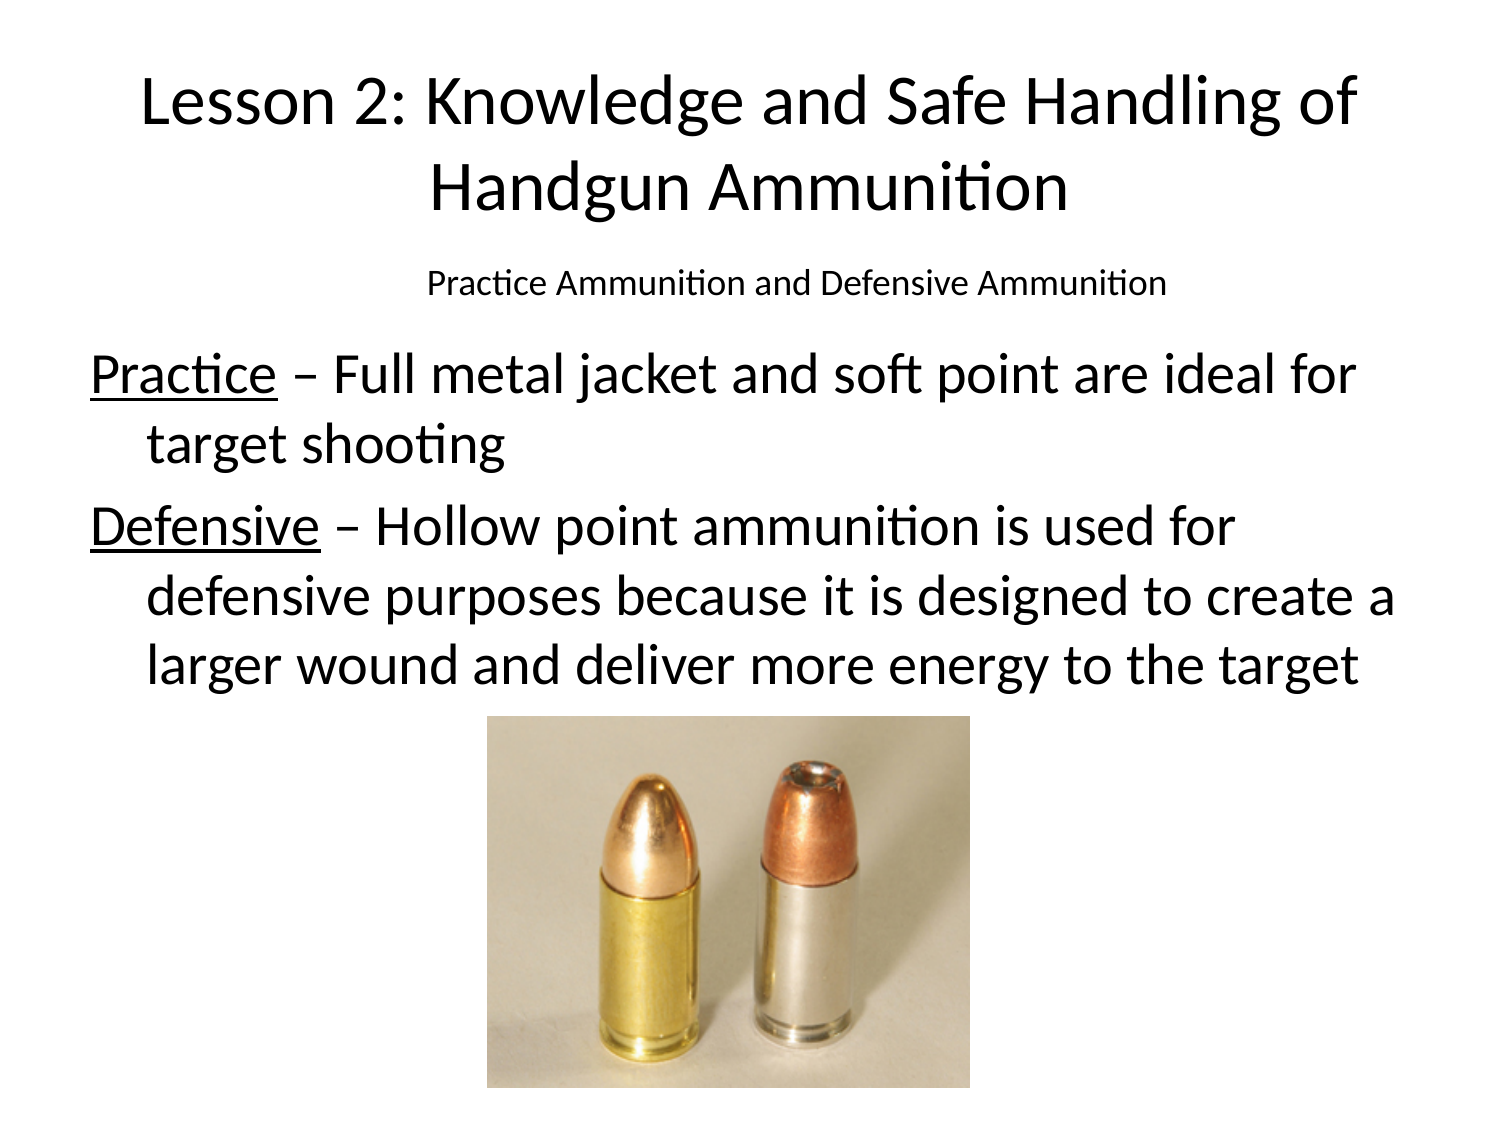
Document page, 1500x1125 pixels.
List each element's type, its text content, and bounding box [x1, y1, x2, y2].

text_box Practice Ammunition and Defensive Ammunition [412, 251, 1184, 311]
list Practice – Full metal jacket and soft point are ideal for target shooting Defensive – Hollow point ammunition is used for defensive purposes because it is designed to create a larger wound and deliver more energy to the target [75, 328, 1425, 1071]
picture [486, 715, 971, 1089]
title Lesson 2: Knowledge and Safe Handling of Handgun Ammunition [75, 45, 1425, 233]
